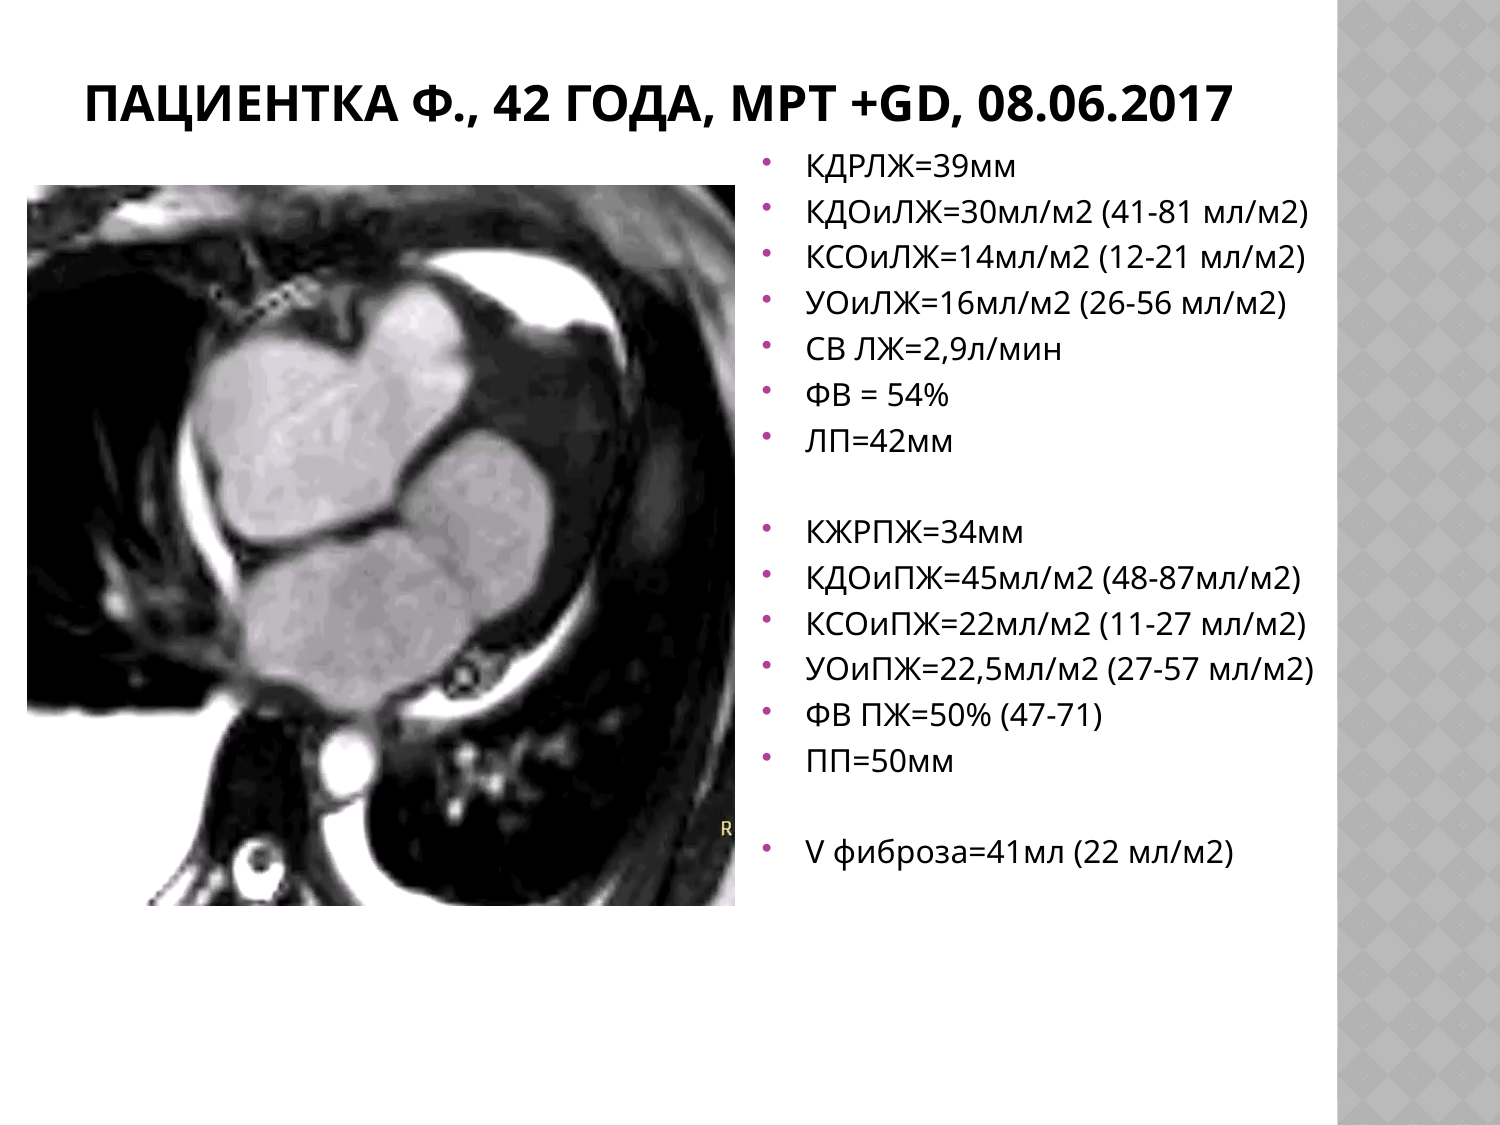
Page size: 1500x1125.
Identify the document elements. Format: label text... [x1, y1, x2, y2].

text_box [25, 183, 737, 908]
list КДРЛЖ=39мм КДОиЛЖ=30мл/м2 (41-81 мл/м2) КСОиЛЖ=14мл/м2 (12-21 мл/м2) УОиЛЖ=16мл/м2 (26-56 мл/м2) СВ ЛЖ=2,9л/мин ФВ = 54% ЛП=42мм КЖРПЖ=34мм КДОиПЖ=45мл/м2 (48-87мл/м2) КСОиПЖ=22мл/м2 (11-27 мл/м2) УОиПЖ=22,5мл/м2 (27-57 мл/м2) ФВ ПЖ=50% (47-71) ПП=50мм V фиброза=41мл (22 мл/м2) [748, 138, 1337, 987]
title Пациентка Ф., 42 года, МРТ +GD, 08.06.2017 [75, 31, 1370, 131]
